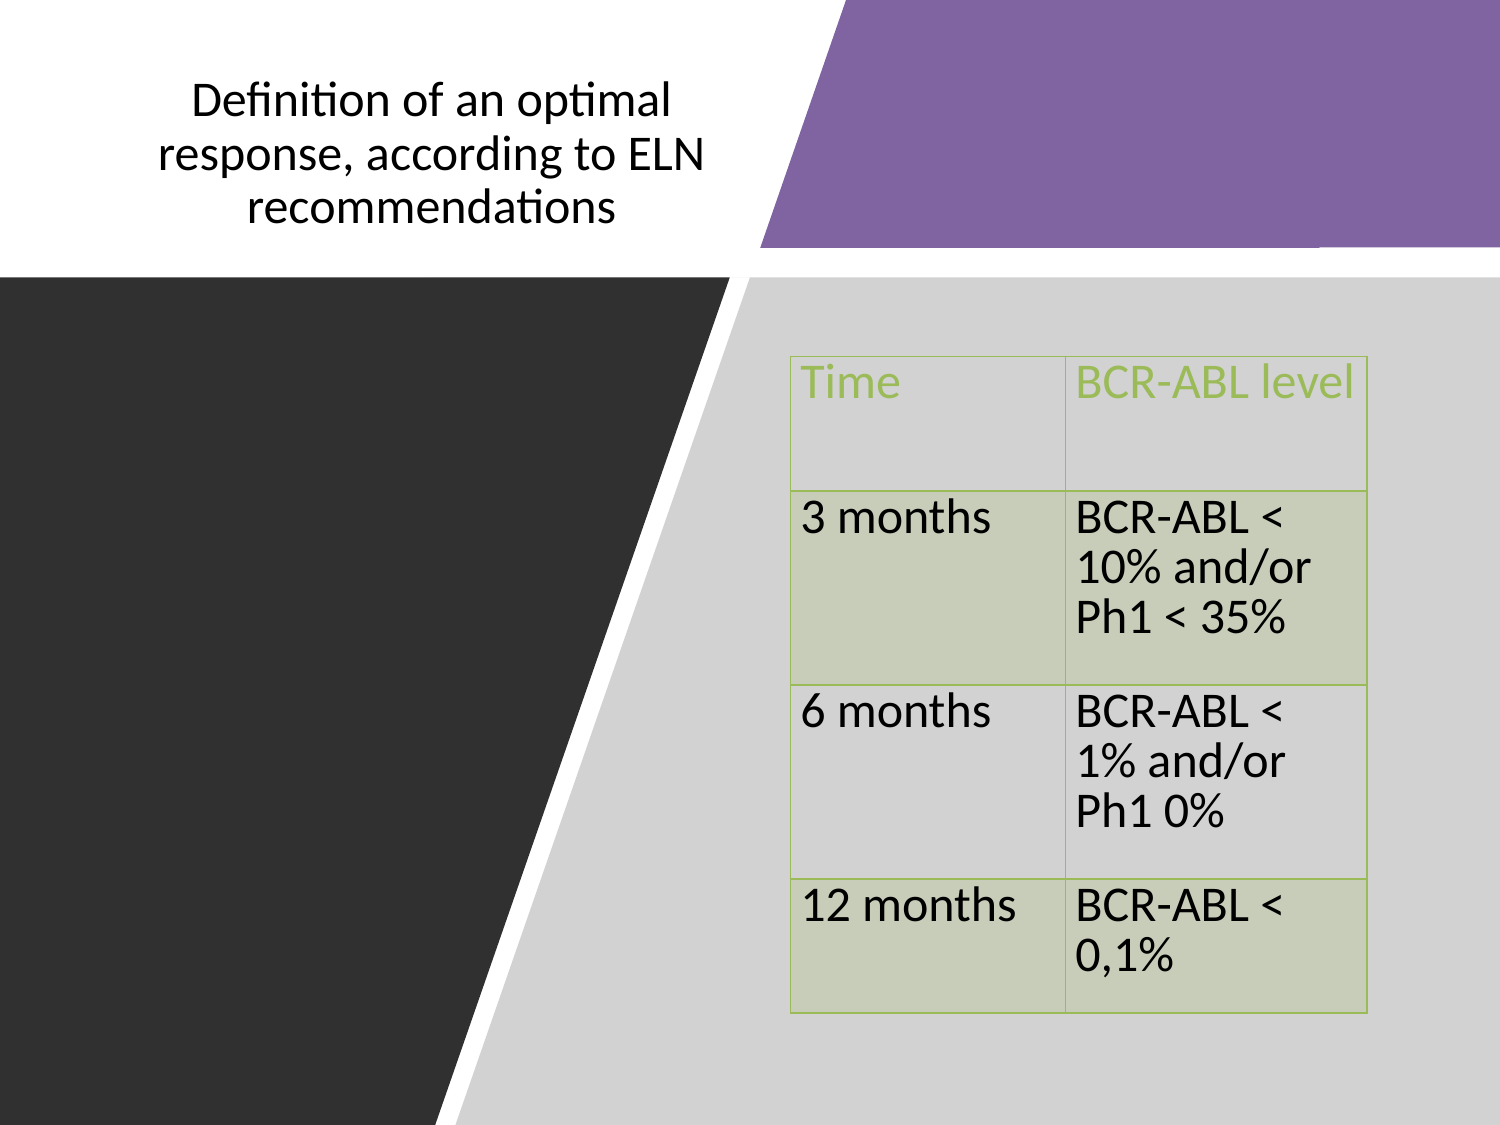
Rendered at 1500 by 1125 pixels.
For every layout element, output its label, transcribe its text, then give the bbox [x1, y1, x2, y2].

text_box [453, 275, 1500, 1125]
table_cell 3 months [791, 492, 1065, 684]
title Definition of an optimal response, according to ELN recommendations [103, 59, 761, 248]
table_cell BCR-ABL < 10% and/or Ph1 < 35% [1066, 492, 1366, 684]
text_box [0, 275, 732, 1125]
table_cell BCR-ABL < 1% and/or Ph1 0% [1066, 686, 1366, 878]
table_header BCR-ABL level [1066, 357, 1366, 490]
text_box [758, 0, 1500, 250]
table_cell 6 months [791, 686, 1065, 878]
table_header Time [791, 357, 1065, 490]
table_cell 12 months [791, 880, 1065, 1012]
table_cell BCR-ABL < 0,1% [1066, 880, 1366, 1012]
